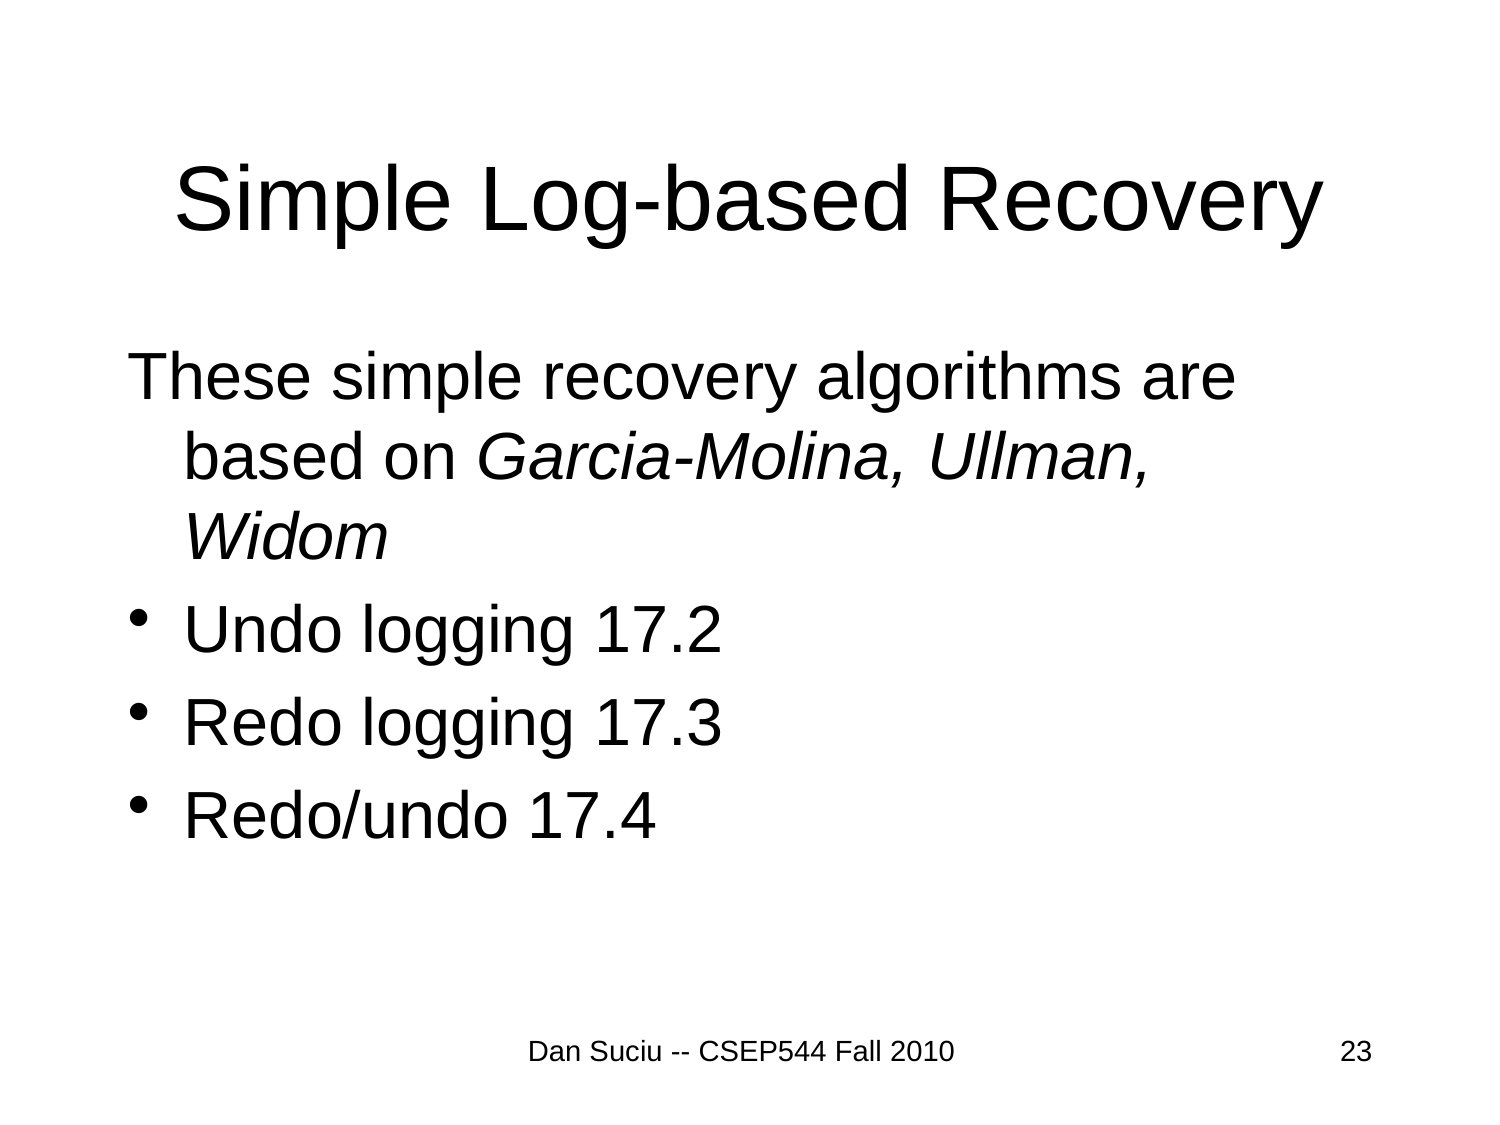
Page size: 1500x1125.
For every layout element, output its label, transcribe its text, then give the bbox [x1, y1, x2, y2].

title Simple Log-based Recovery [112, 99, 1388, 288]
footer Dan Suciu -- CSEP544 Fall 2010 [512, 1024, 988, 1101]
list These simple recovery algorithms are based on Garcia-Molina, Ullman, Widom Undo logging 17.2 Redo logging 17.3 Redo/undo 17.4 [112, 324, 1388, 1001]
slide_number 23 [1074, 1024, 1388, 1101]
